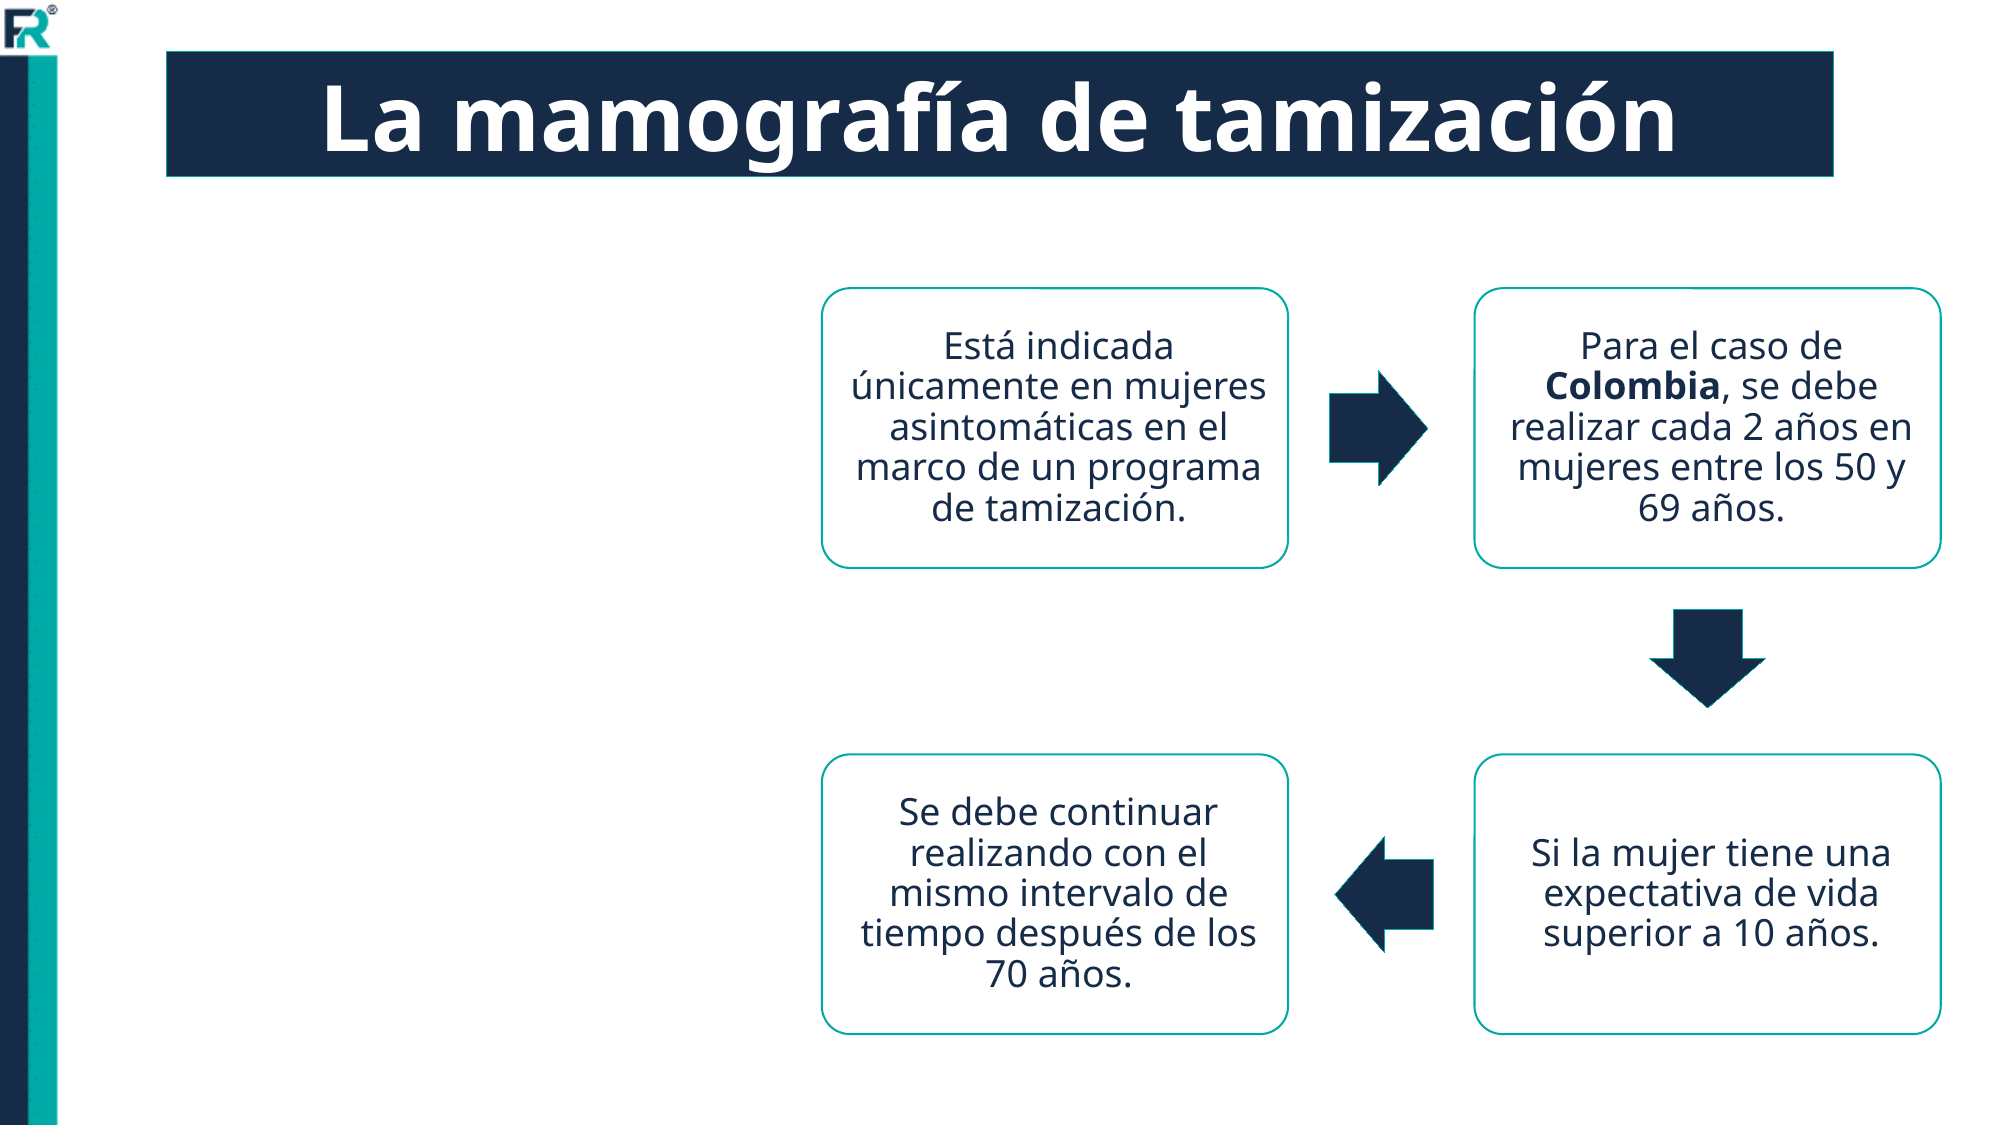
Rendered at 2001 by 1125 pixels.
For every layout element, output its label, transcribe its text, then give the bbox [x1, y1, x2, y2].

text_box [821, 249, 1941, 1073]
text_box La mamografía de tamización [166, 51, 1834, 177]
picture [0, 0, 2001, 1125]
